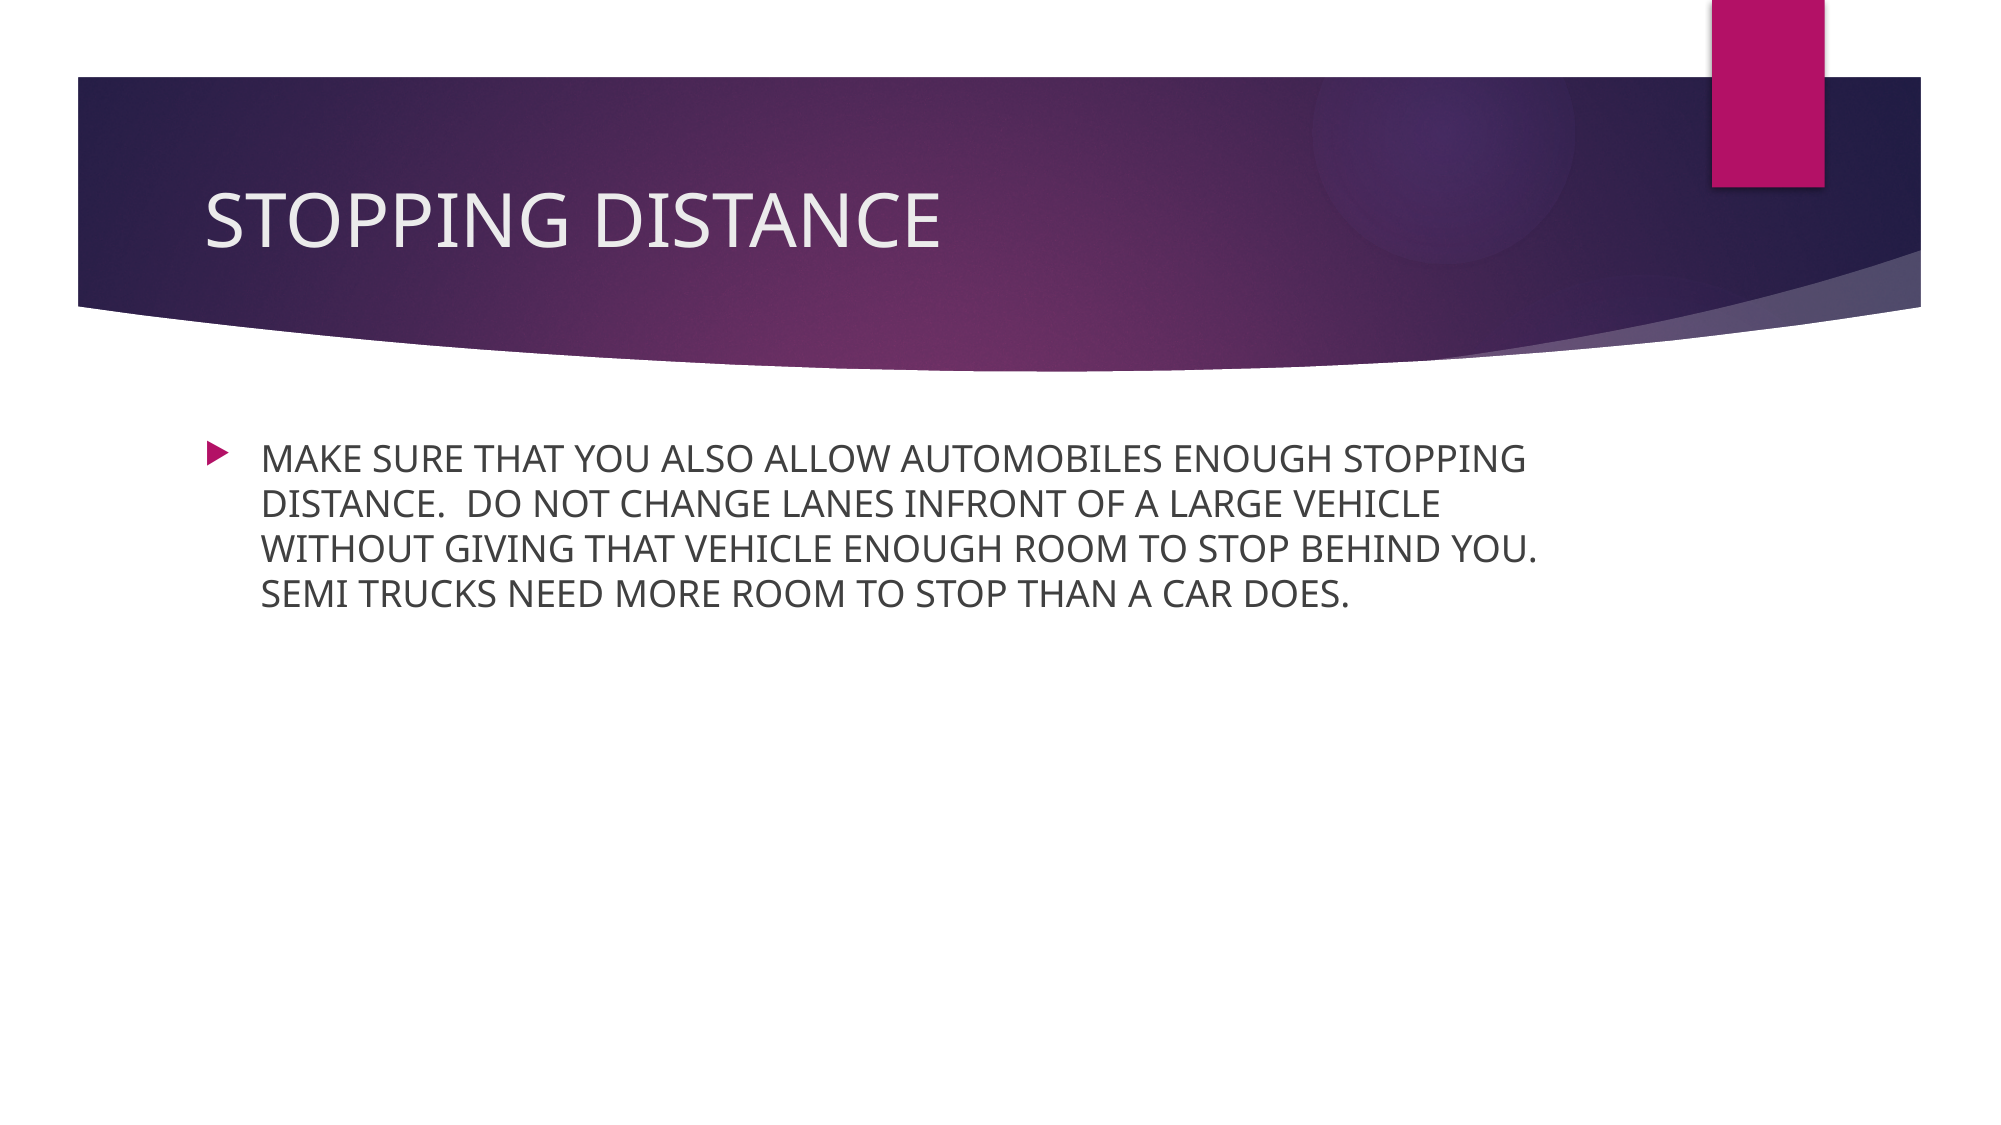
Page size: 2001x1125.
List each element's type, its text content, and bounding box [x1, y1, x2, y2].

list MAKE SURE THAT YOU ALSO ALLOW AUTOMOBILES ENOUGH STOPPING DISTANCE. DO NOT CHANGE LANES INFRONT OF A LARGE VEHICLE WITHOUT GIVING THAT VEHICLE ENOUGH ROOM TO STOP BEHIND YOU. SEMI TRUCKS NEED MORE ROOM TO STOP THAN A CAR DOES. [189, 427, 1638, 988]
title STOPPING DISTANCE [189, 159, 1627, 276]
